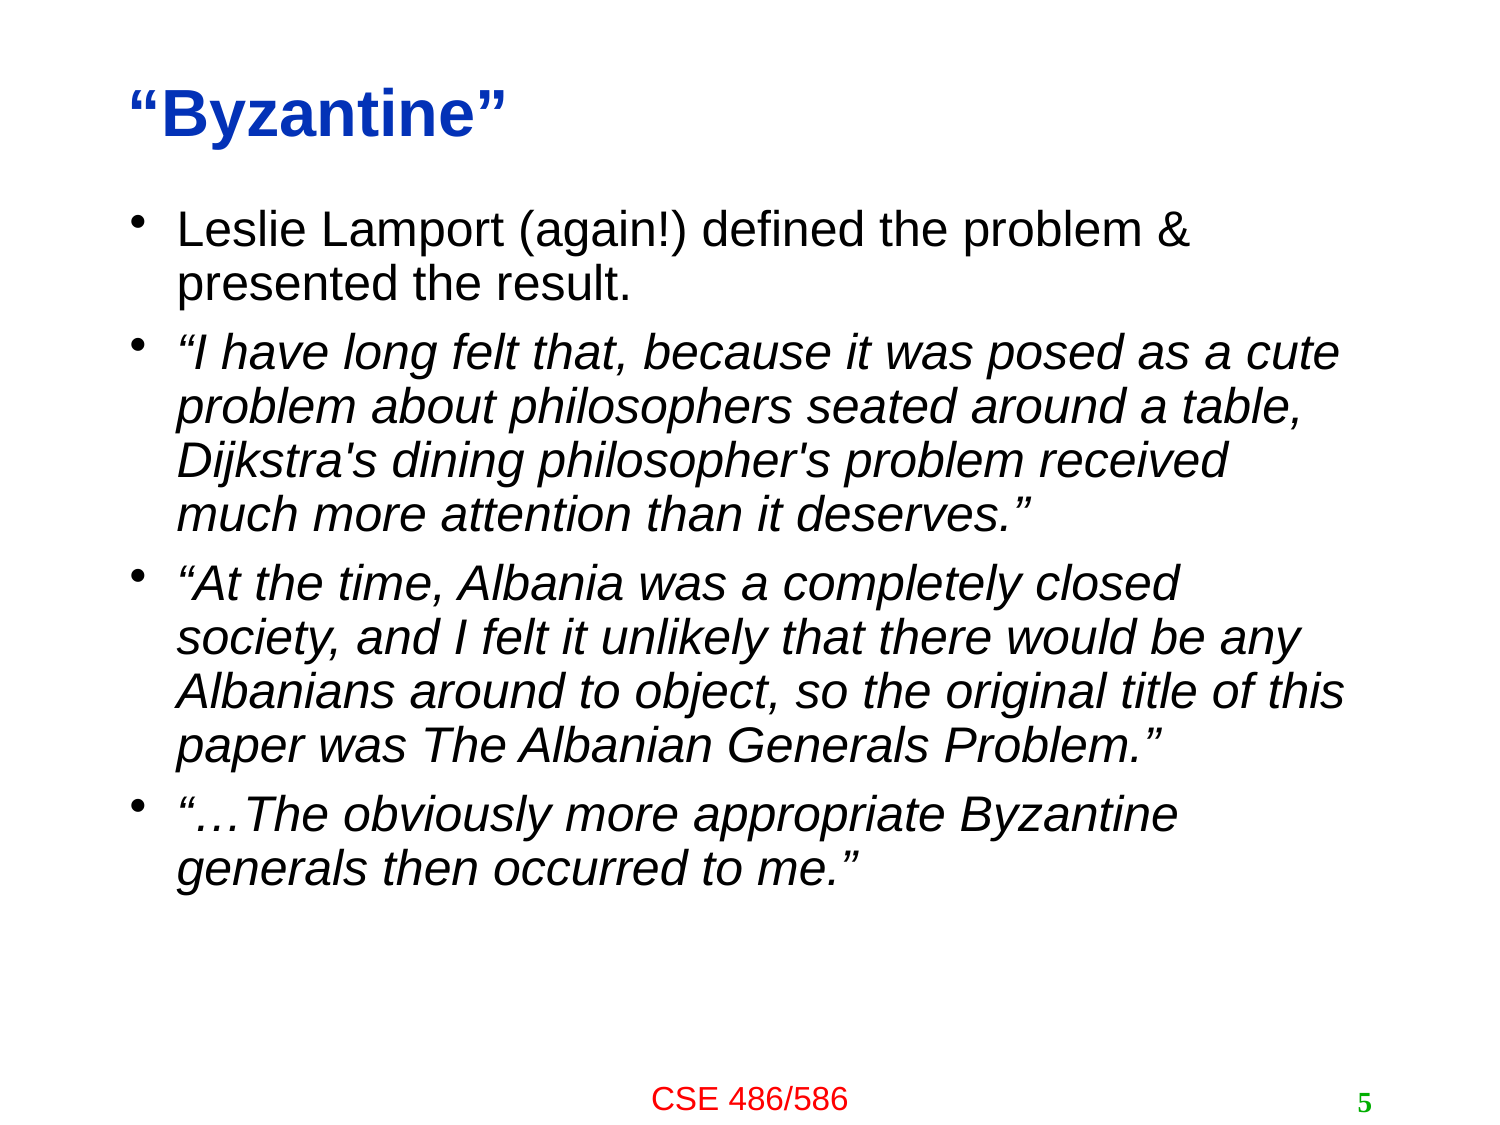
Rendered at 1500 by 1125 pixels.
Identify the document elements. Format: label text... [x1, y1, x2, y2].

slide_number 5 [1074, 1076, 1388, 1125]
title “Byzantine” [112, 53, 1310, 176]
list Leslie Lamport (again!) defined the problem & presented the result. “I have long felt that, because it was posed as a cute problem about philosophers seated around a table, Dijkstra's dining philosopher's problem received much more attention than it deserves.” “At the time, Albania was a completely closed society, and I felt it unlikely that there would be any Albanians around to object, so the original title of this paper was The Albanian Generals Problem.” “…The obviously more appropriate Byzantine generals then occurred to me.” [114, 195, 1376, 1005]
